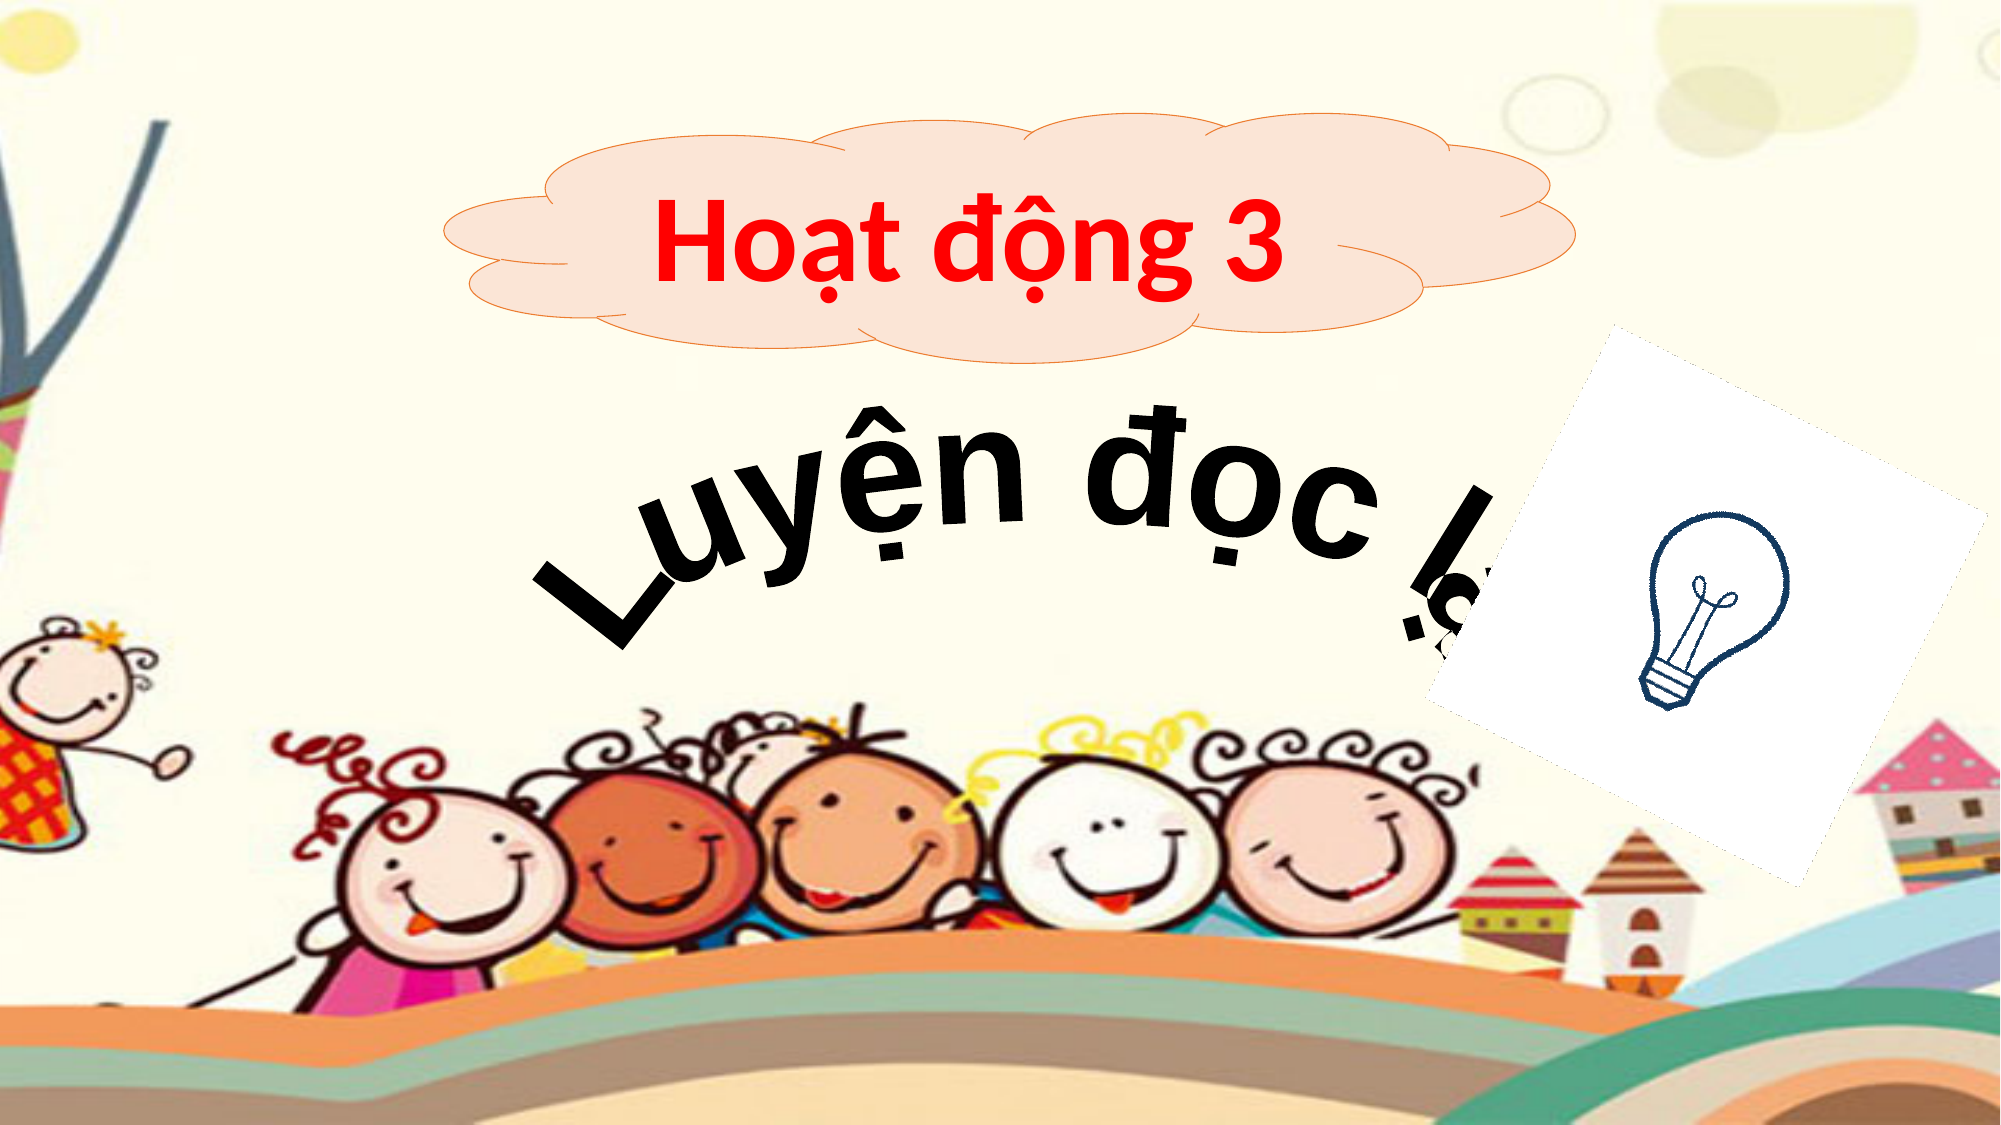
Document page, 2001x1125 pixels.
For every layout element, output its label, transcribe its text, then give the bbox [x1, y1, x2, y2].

text_box Hoạt động 3 [443, 112, 1576, 364]
picture [0, 0, 2001, 1125]
